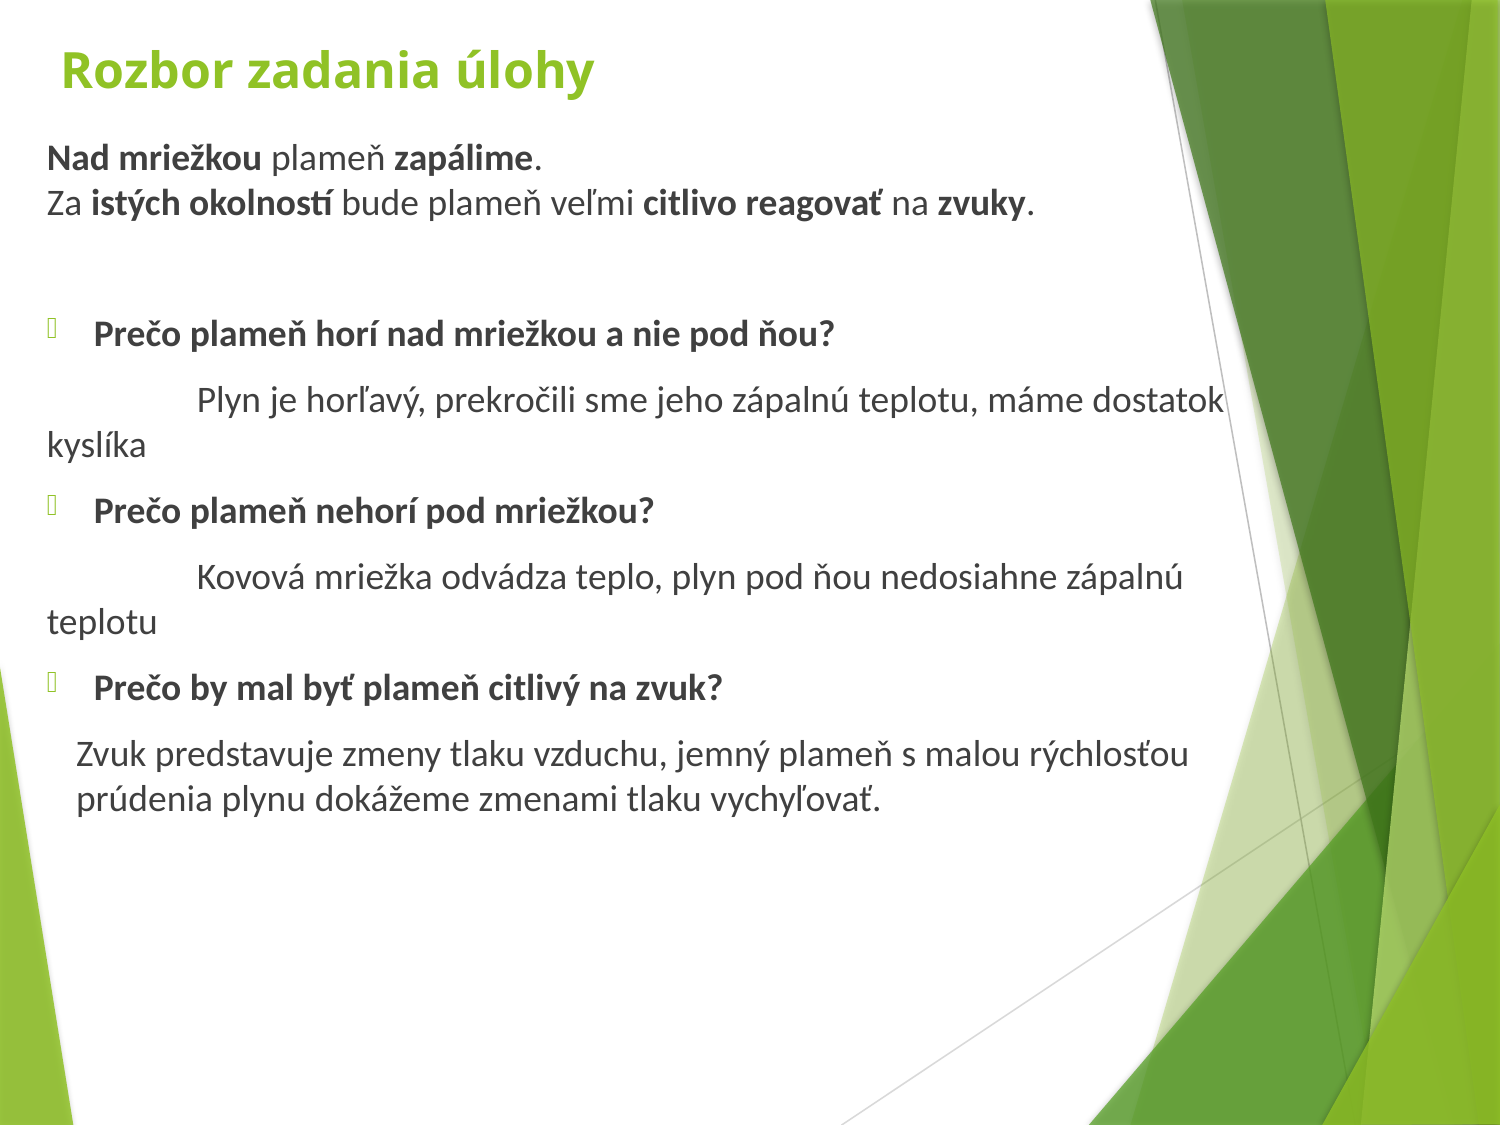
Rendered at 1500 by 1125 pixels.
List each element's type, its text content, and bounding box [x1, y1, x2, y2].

list Nad mriežkou plameň zapálime. Za istých okolností bude plameň veľmi citlivo reagovať na zvuky. Prečo plameň horí nad mriežkou a nie pod ňou? Plyn je horľavý, prekročili sme jeho zápalnú teplotu, máme dostatok kyslíka Prečo plameň nehorí pod mriežkou? Kovová mriežka odvádza teplo, plyn pod ňou nedosiahne zápalnú teplotu Prečo by mal byť plameň citlivý na zvuk? Zvuk predstavuje zmeny tlaku vzduchu, jemný plameň s malou rýchlosťou prúdenia plynu dokážeme zmenami tlaku vychyľovať. [31, 125, 1312, 1035]
title Rozbor zadania úlohy [45, 30, 1153, 107]
